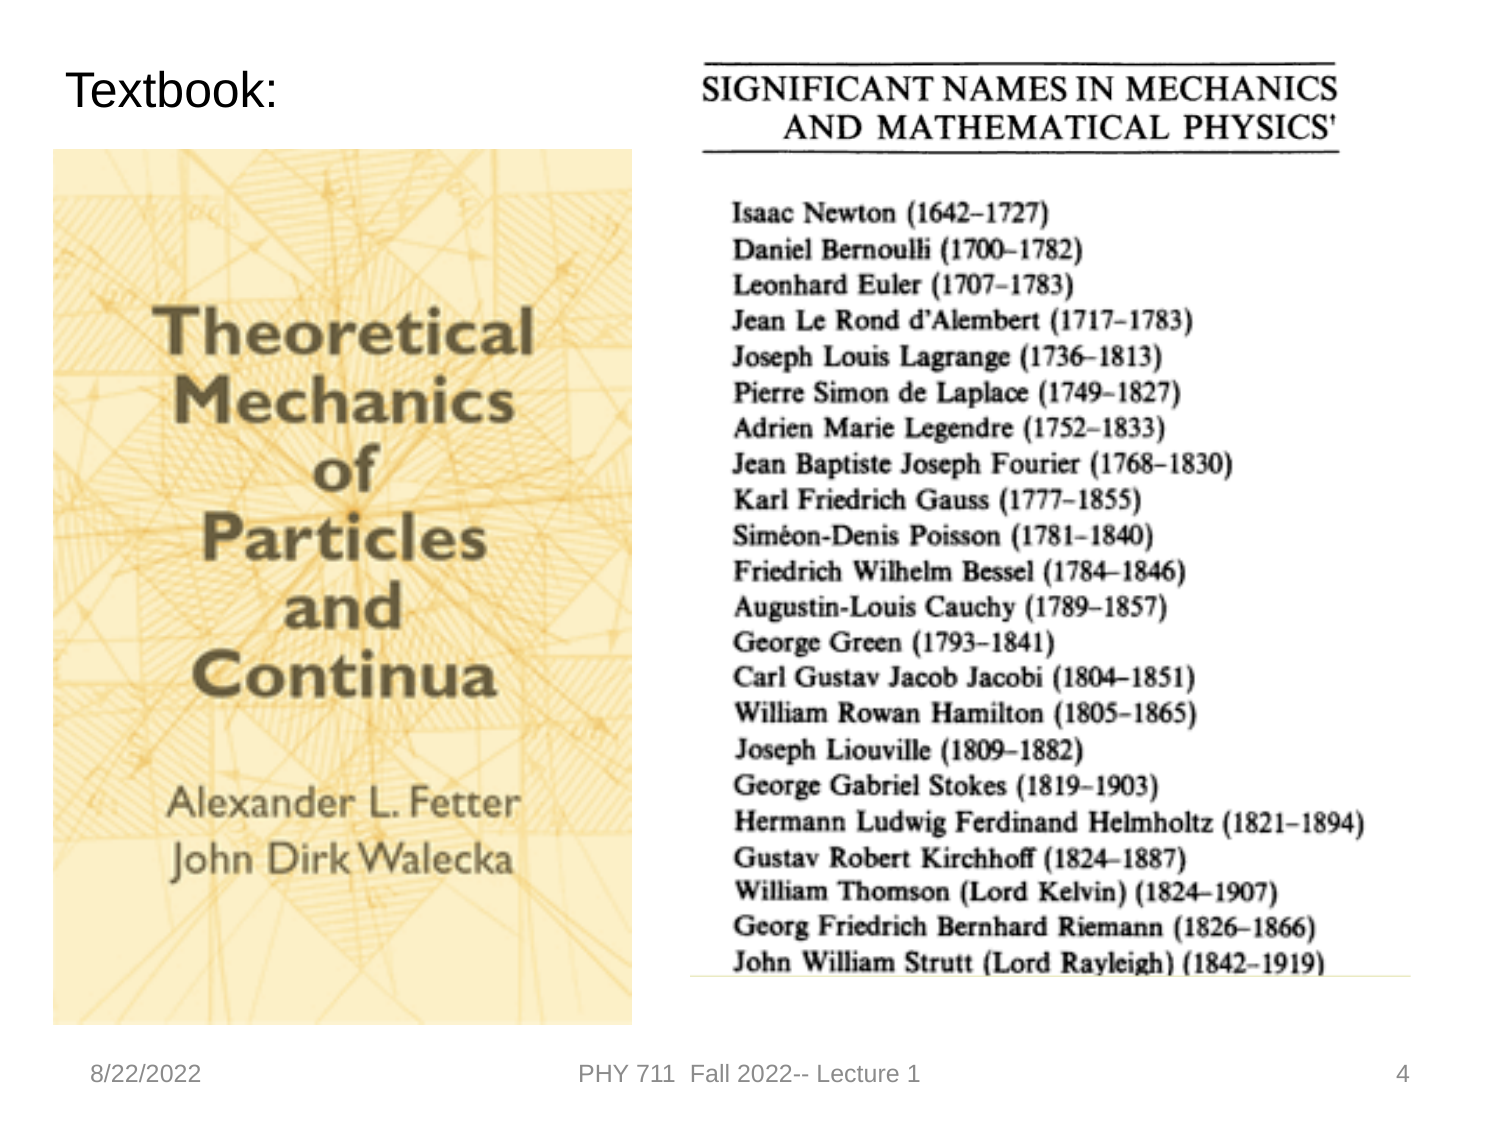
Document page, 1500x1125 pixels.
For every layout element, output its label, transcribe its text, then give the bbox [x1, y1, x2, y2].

footer PHY 711 Fall 2022-- Lecture 1 [512, 1042, 988, 1103]
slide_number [75, 1042, 425, 1103]
picture [674, 49, 1411, 977]
picture [52, 149, 632, 1026]
text_box Textbook: [49, 49, 673, 125]
slide_number 4 [1074, 1042, 1425, 1103]
